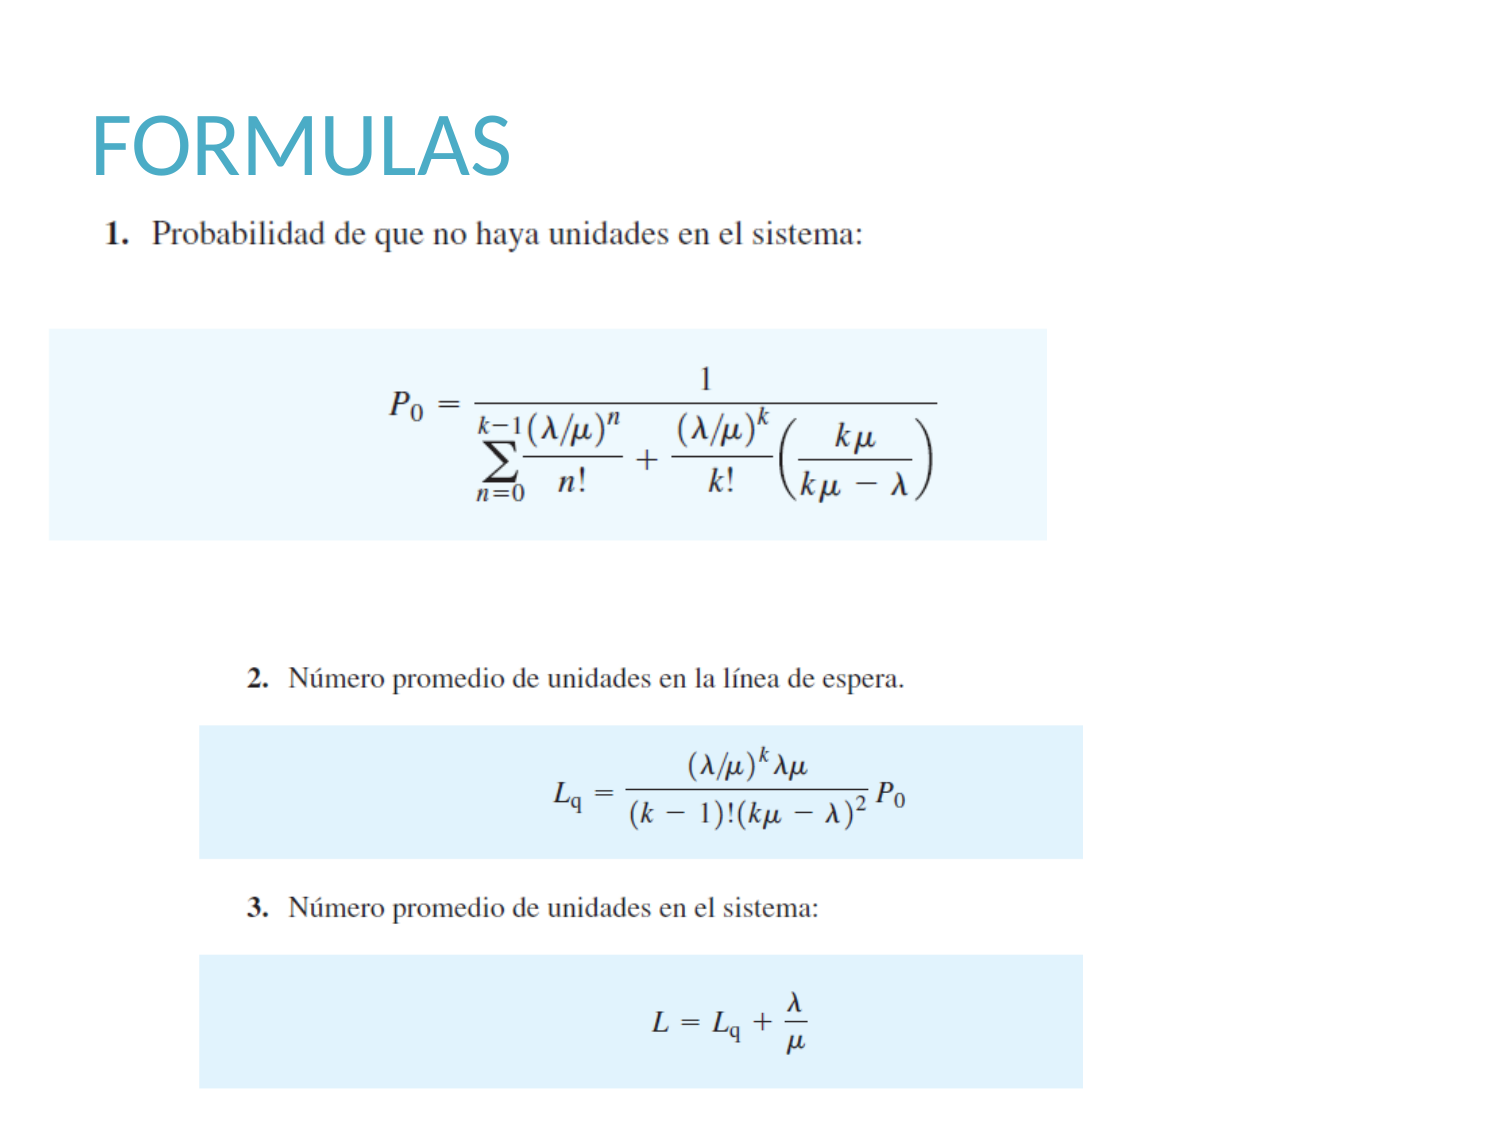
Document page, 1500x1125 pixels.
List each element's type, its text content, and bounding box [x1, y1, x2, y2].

title FORMULAS [75, 45, 1425, 233]
picture [29, 195, 1047, 572]
picture [194, 654, 1083, 1125]
